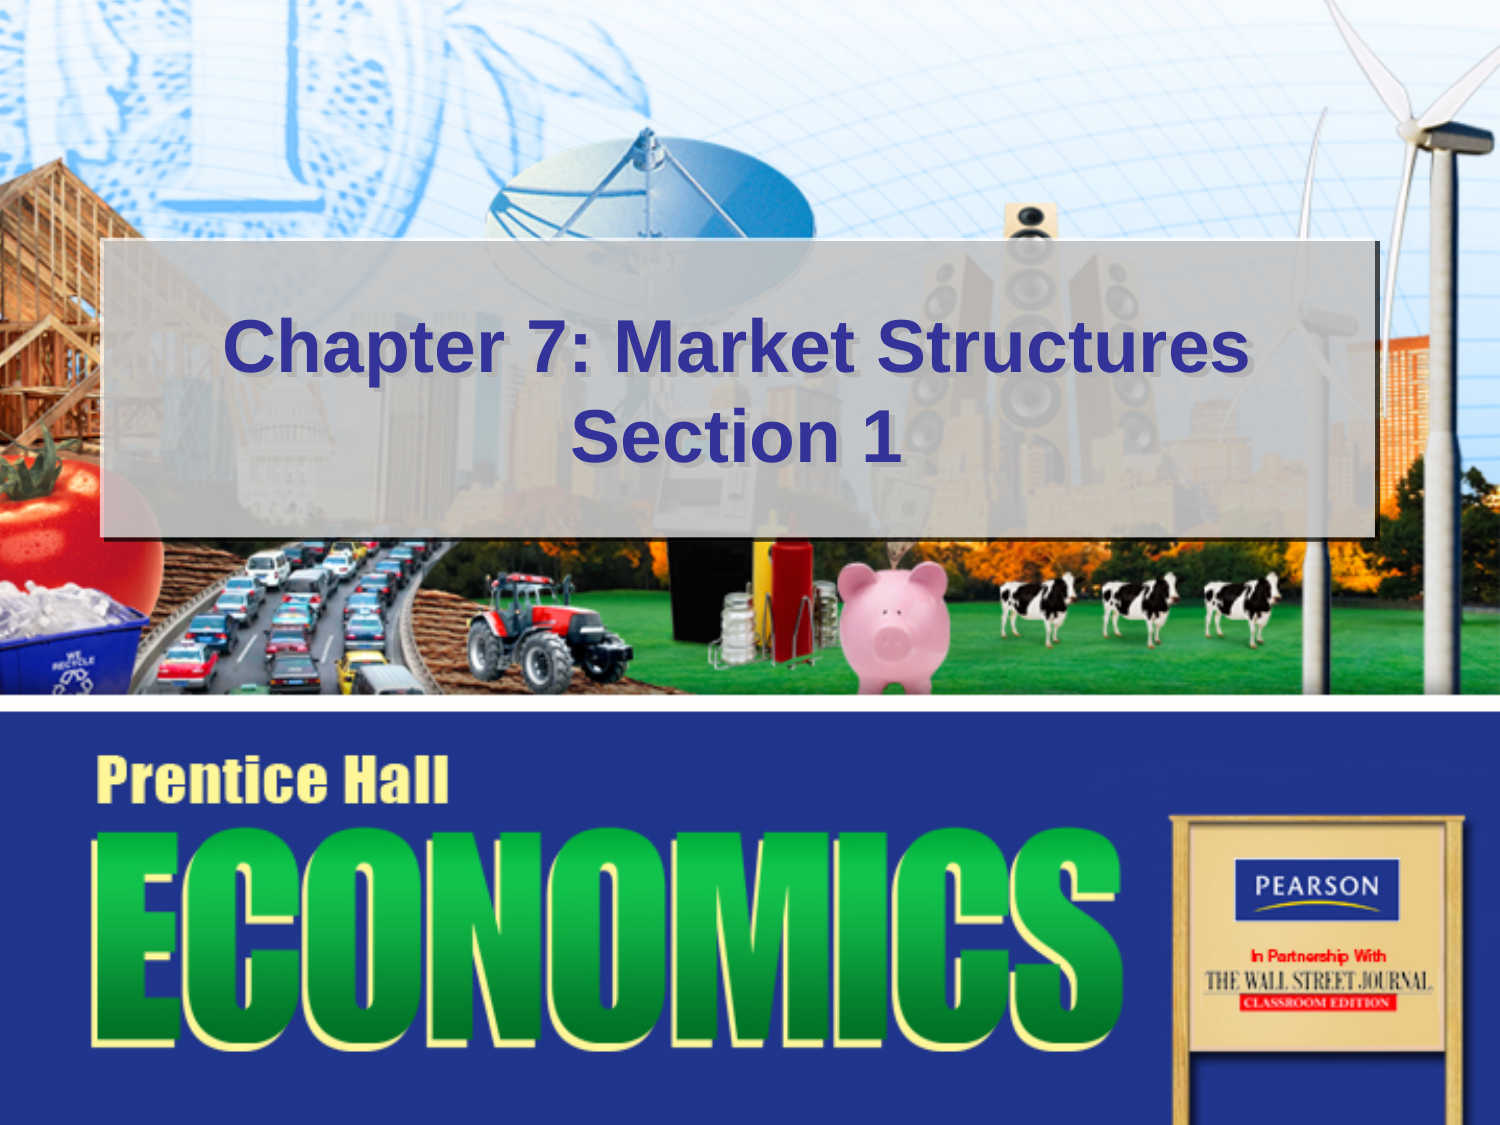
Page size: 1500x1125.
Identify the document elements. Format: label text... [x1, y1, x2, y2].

picture [0, 0, 1500, 1125]
title Chapter 7: Market Structures Section 1 [99, 237, 1376, 538]
